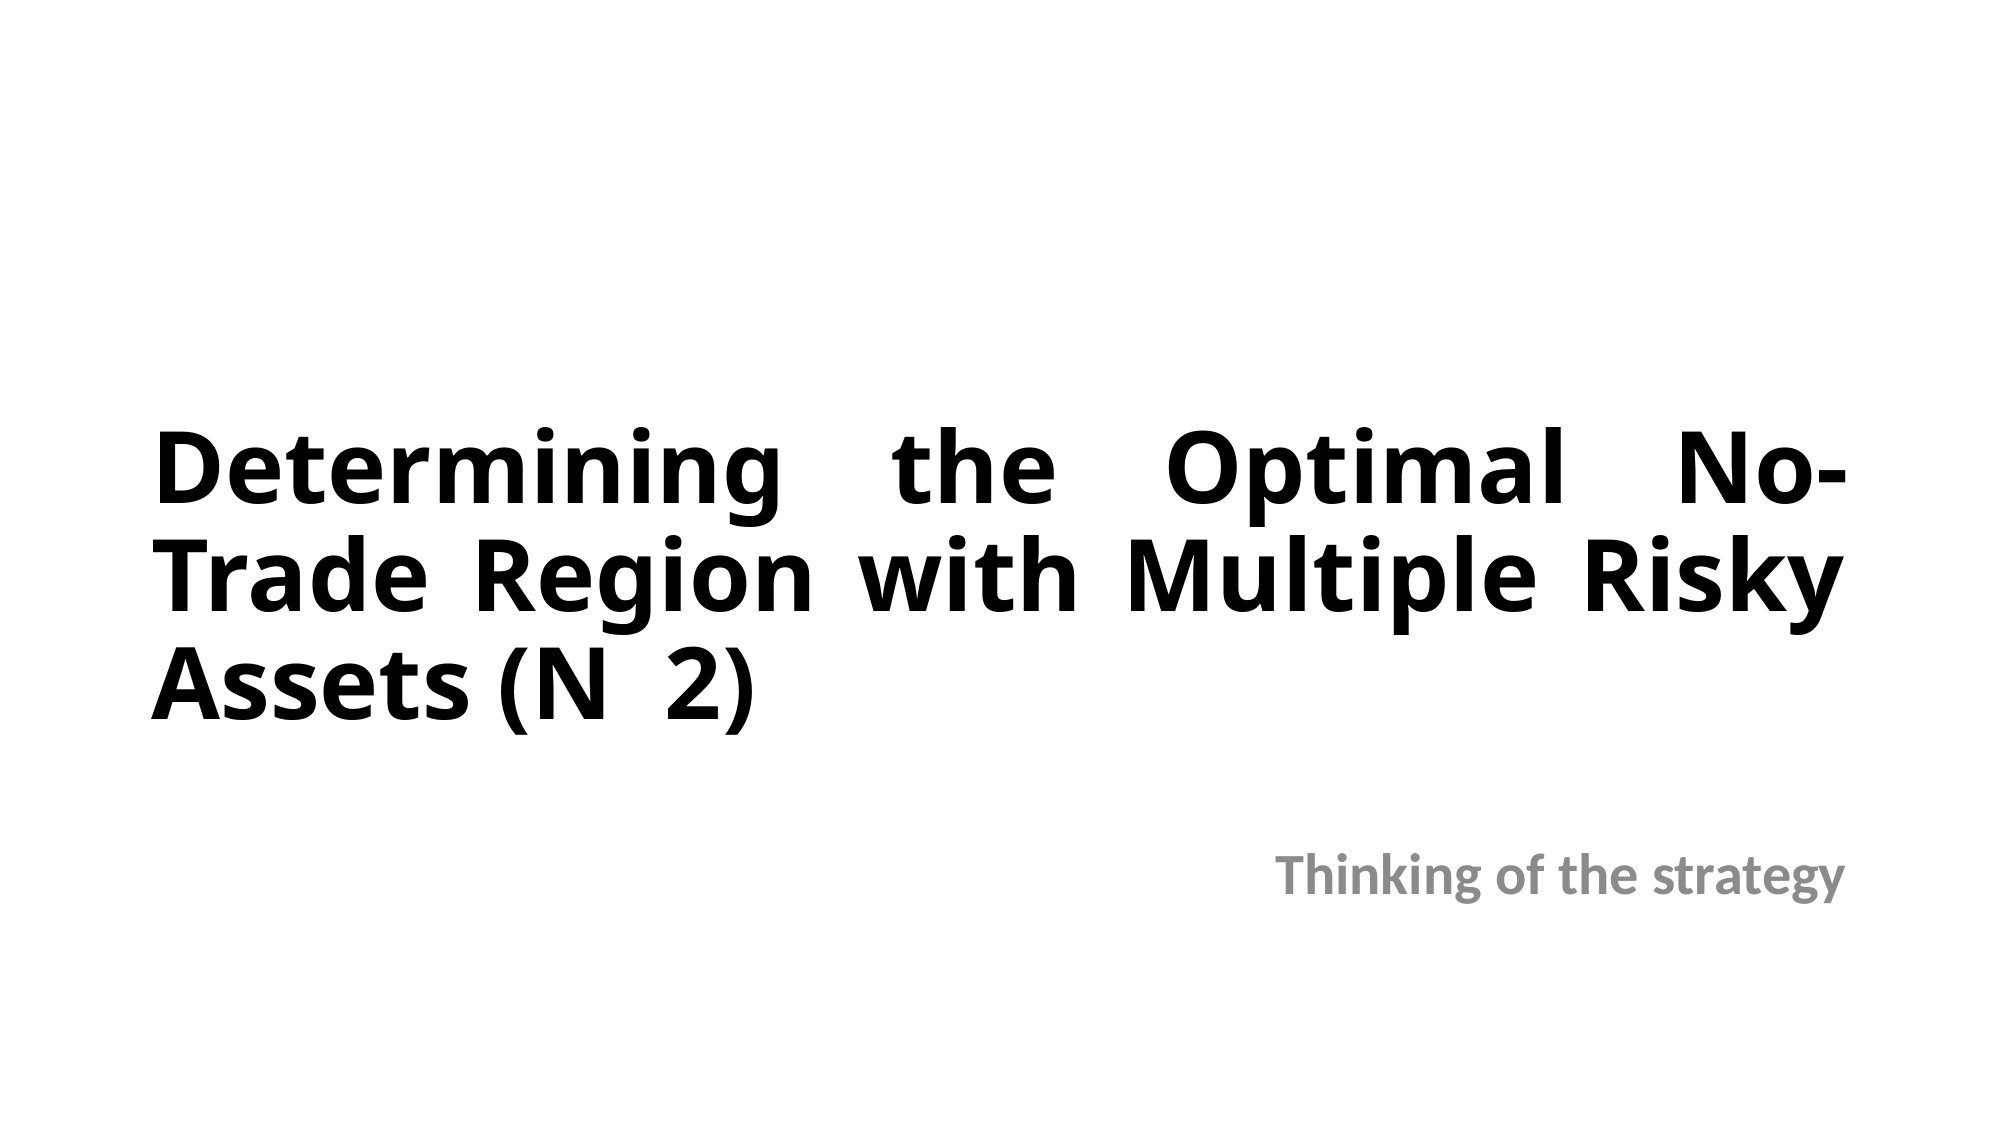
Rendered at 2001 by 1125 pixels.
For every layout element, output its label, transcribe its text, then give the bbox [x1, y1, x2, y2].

list Thinking of the strategy [136, 752, 1862, 999]
